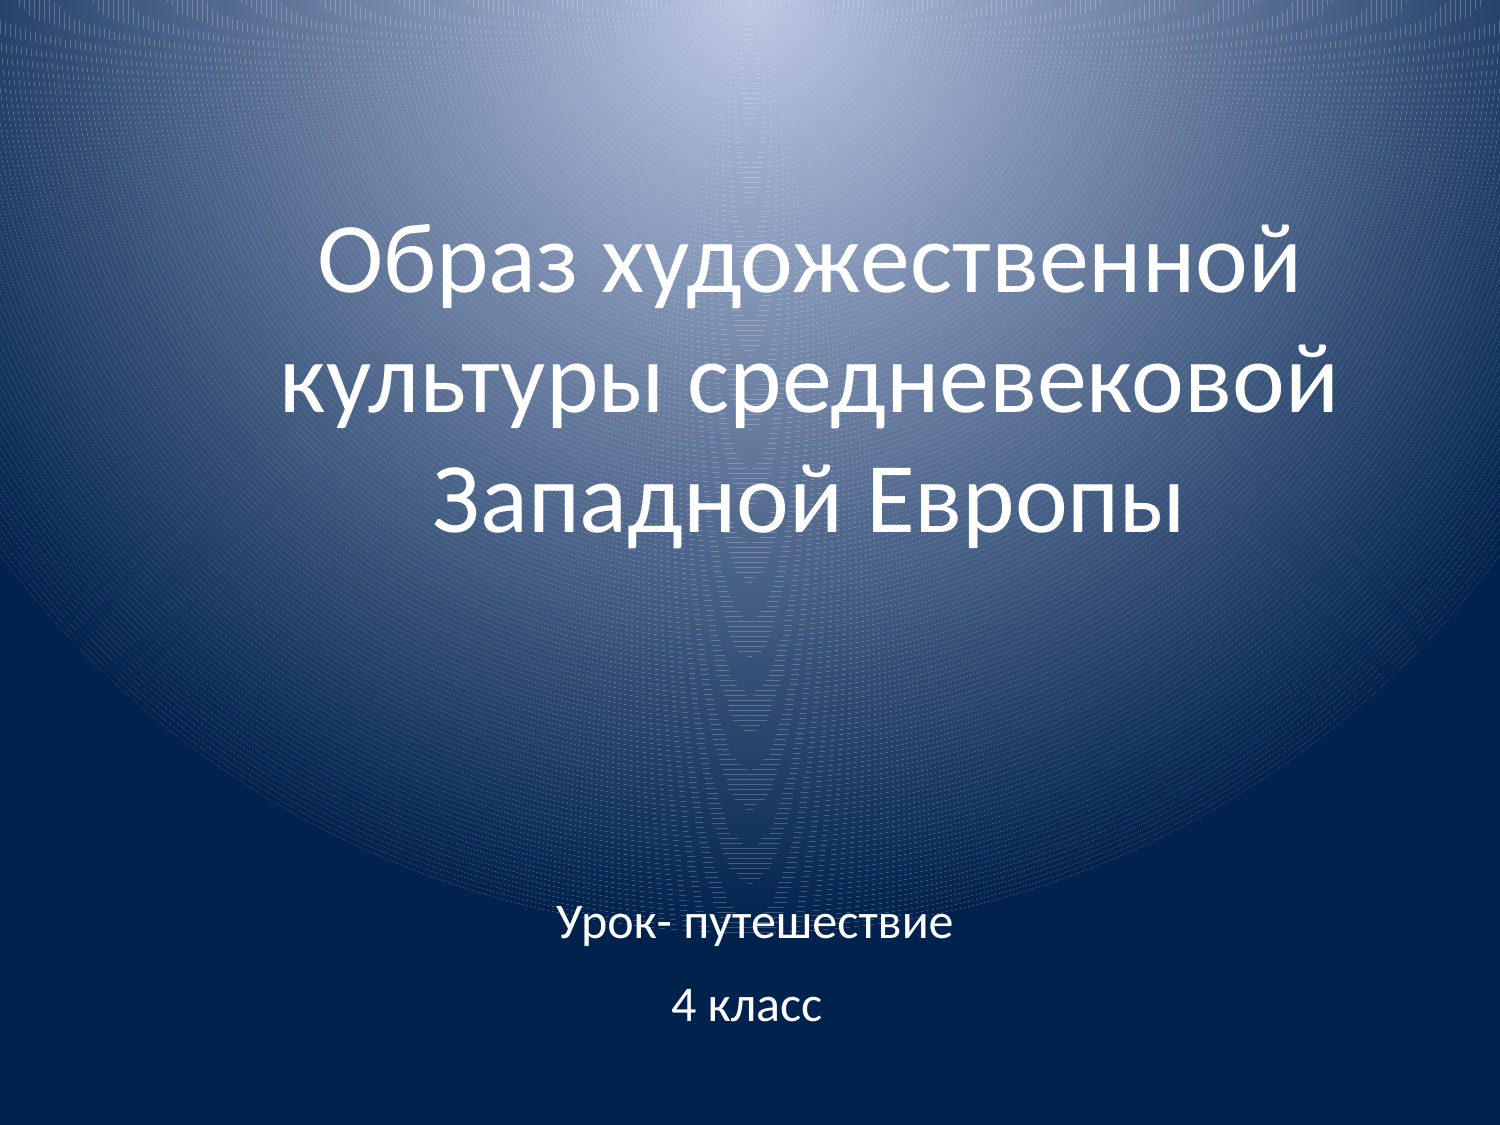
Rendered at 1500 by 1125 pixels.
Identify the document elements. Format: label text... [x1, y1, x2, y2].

title Образ художественной культуры средневековой Западной Европы [230, 87, 1390, 657]
subtitle Урок- путешествие 4 класс [230, 893, 1281, 1075]
